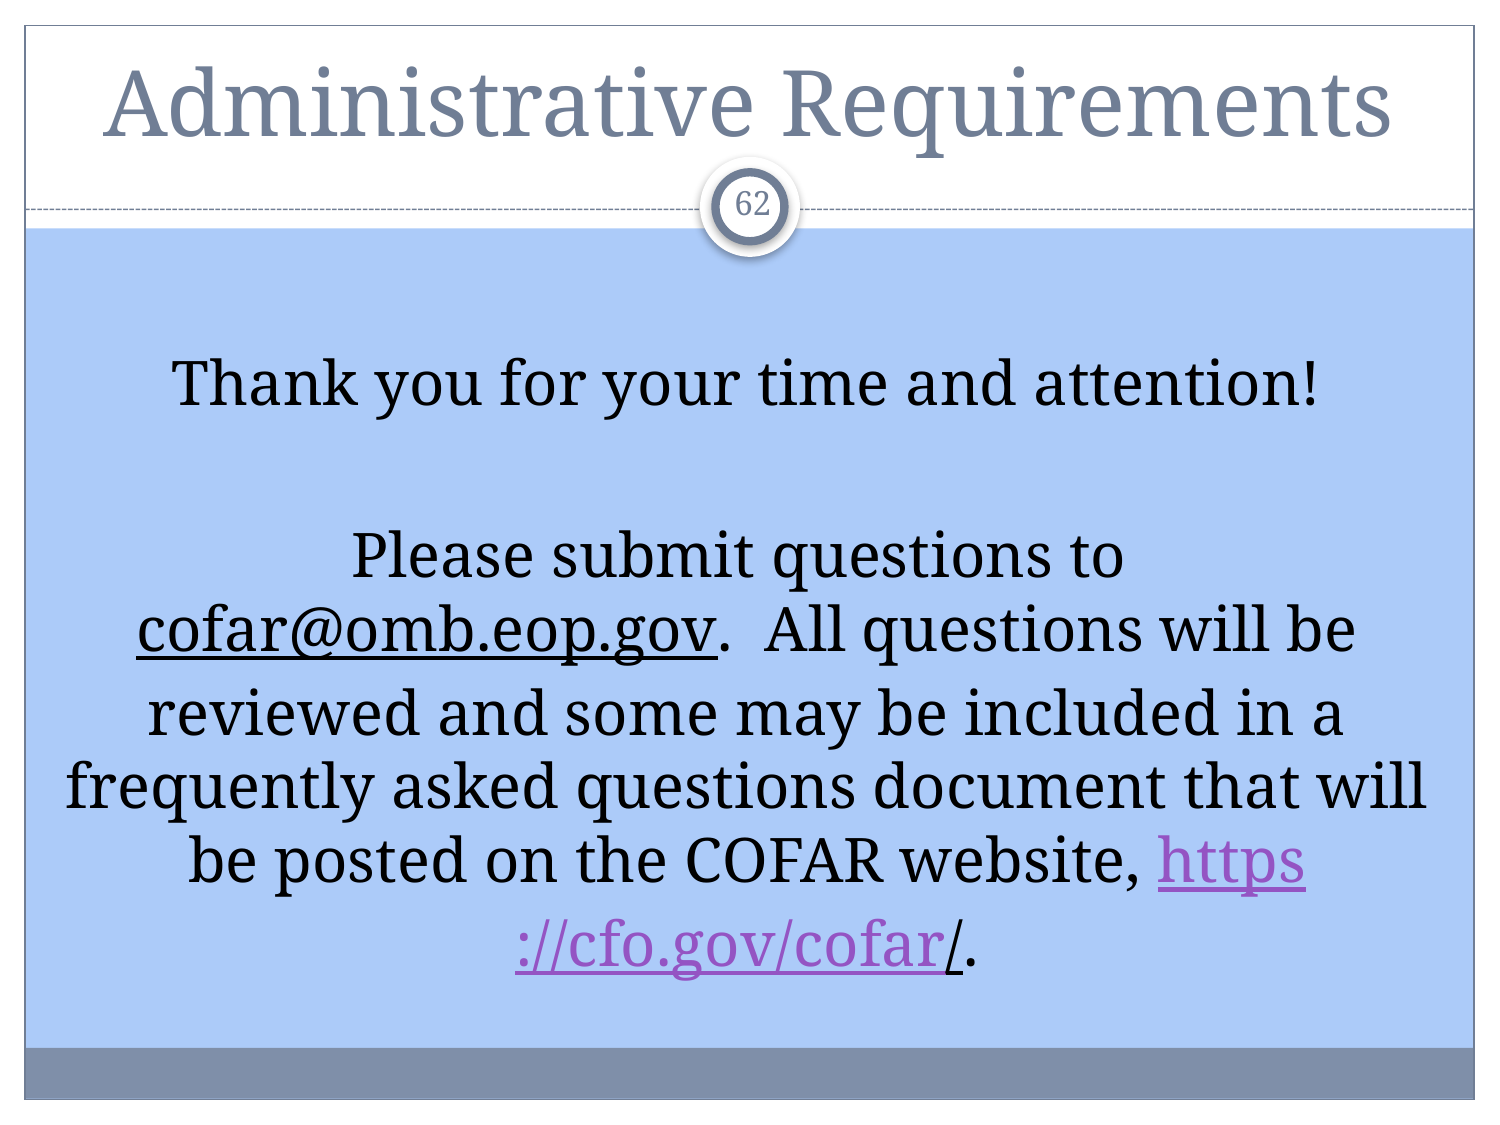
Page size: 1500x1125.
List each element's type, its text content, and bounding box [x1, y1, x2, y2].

title Administrative Requirements [49, 37, 1450, 162]
list Thank you for your time and attention! Please submit questions to cofar@omb.eop.gov. All questions will be reviewed and some may be included in a frequently asked questions document that will be posted on the COFAR website, https://cfo.gov/cofar/. [49, 250, 1445, 1001]
slide_number 62 [715, 168, 791, 241]
